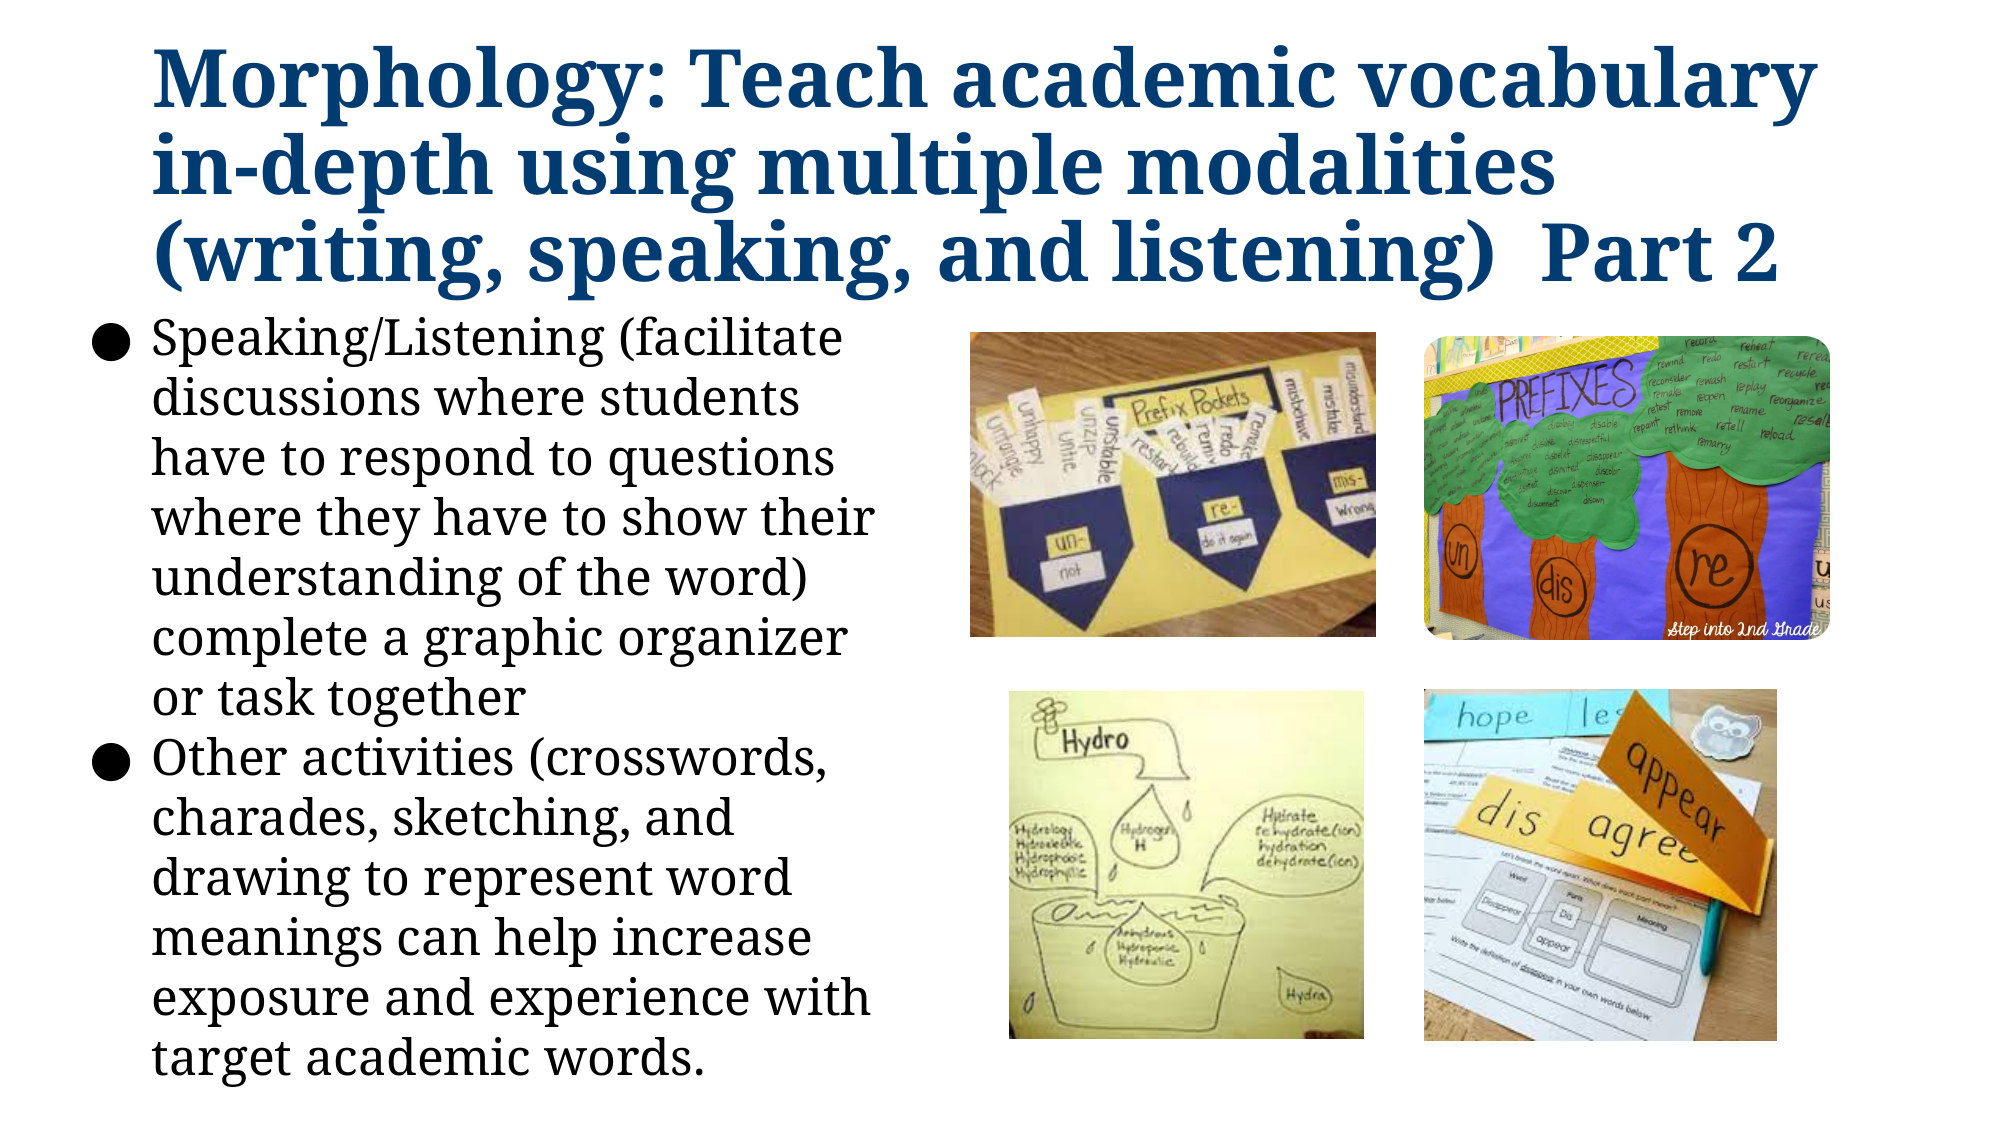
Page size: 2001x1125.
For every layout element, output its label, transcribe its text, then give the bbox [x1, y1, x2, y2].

picture [1424, 689, 1777, 1042]
title Morphology: Teach academic vocabulary in-depth using multiple modalities (writing, speaking, and listening) Part 2 [137, 59, 1863, 278]
picture [1424, 336, 1830, 640]
picture [970, 332, 1376, 637]
picture [1009, 691, 1365, 1039]
text_box Speaking/Listening (facilitate discussions where students have to respond to questions where they have to show their understanding of the word) complete a graphic organizer or task together Other activities (crosswords, charades, sketching, and drawing to represent word meanings can help increase exposure and experience with target academic words. [61, 290, 899, 1101]
